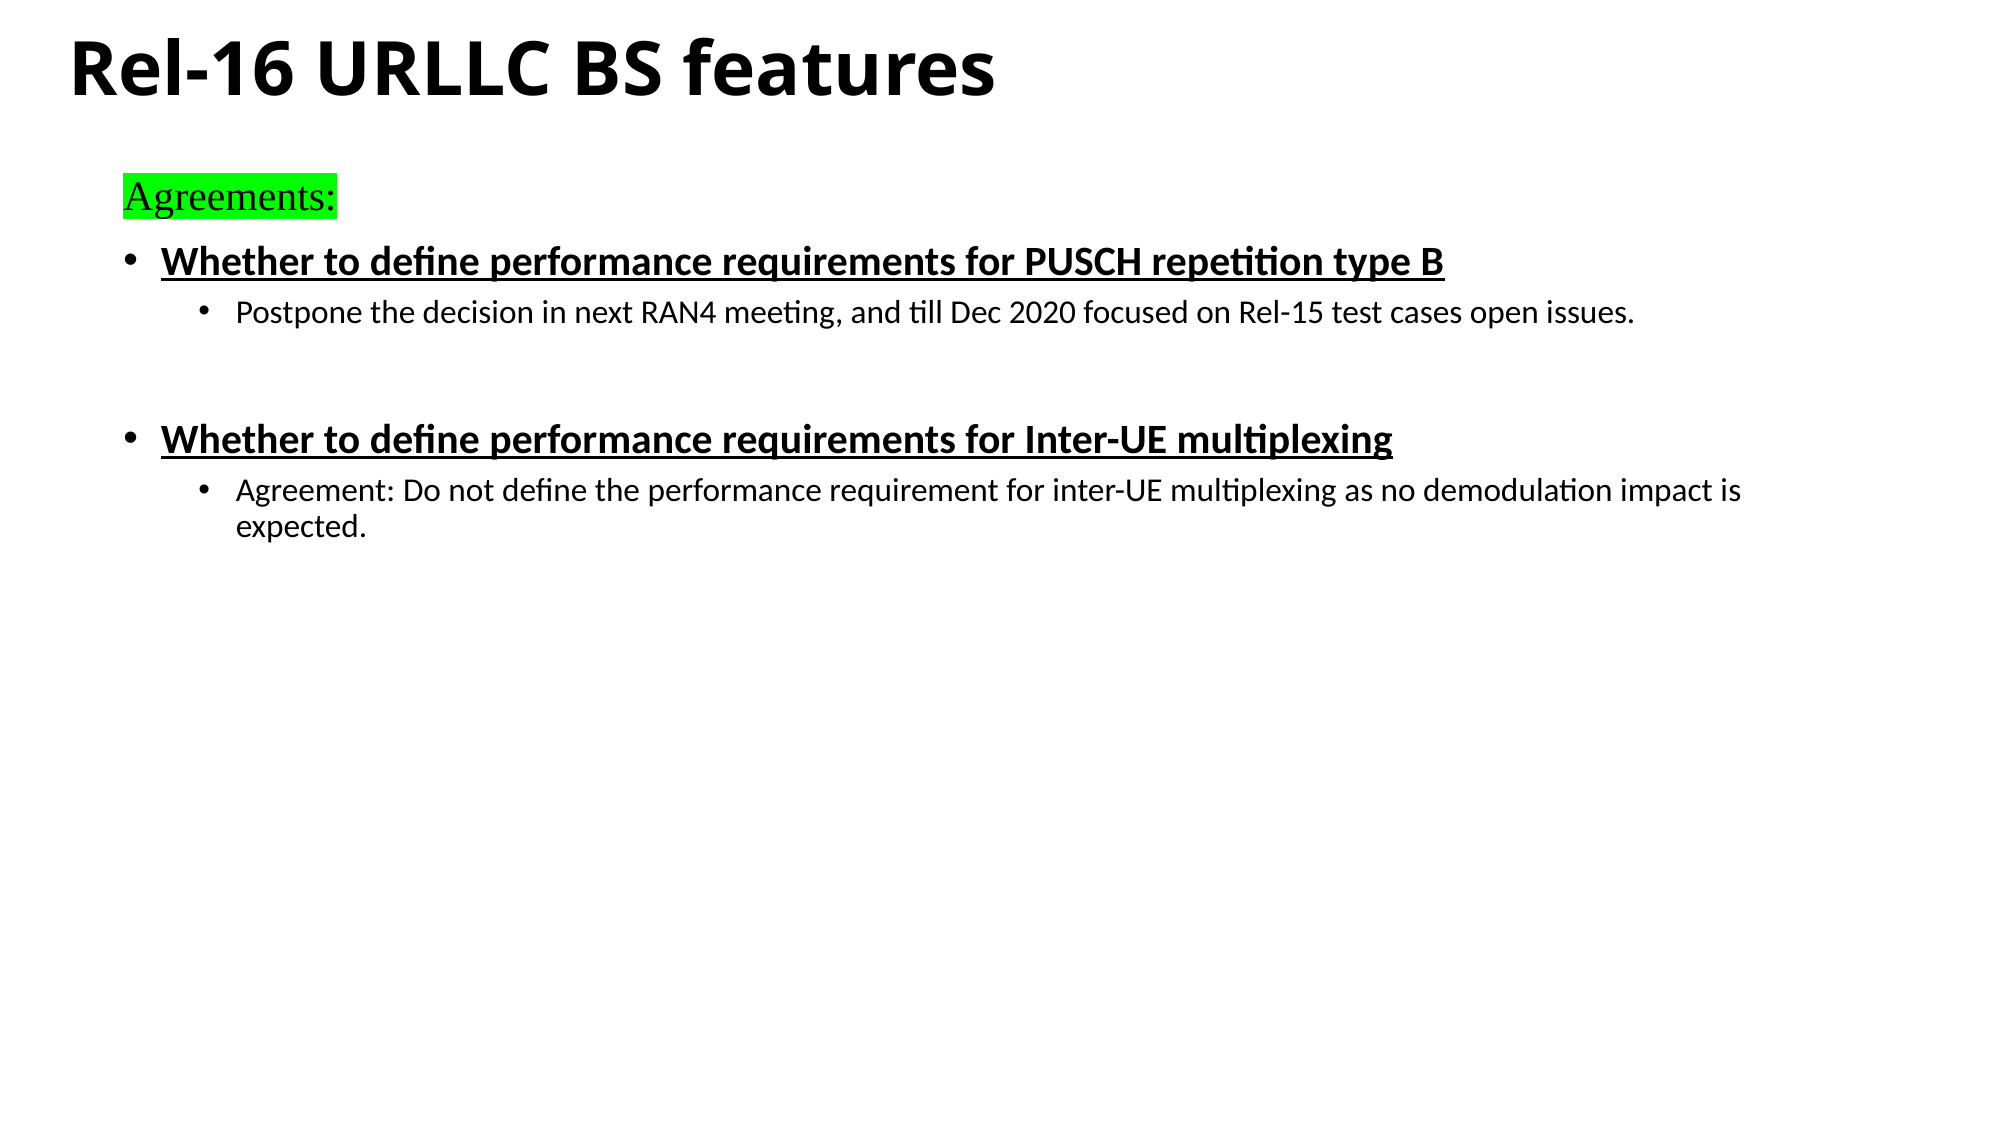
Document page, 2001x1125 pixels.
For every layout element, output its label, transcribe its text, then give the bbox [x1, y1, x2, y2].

title Rel-16 URLLC BS features [53, 0, 1936, 142]
list Agreements: Whether to define performance requirements for PUSCH repetition type B Postpone the decision in next RAN4 meeting, and till Dec 2020 focused on Rel-15 test cases open issues. Whether to define performance requirements for Inter-UE multiplexing Agreement: Do not define the performance requirement for inter-UE multiplexing as no demodulation impact is expected. [108, 160, 1863, 1014]
